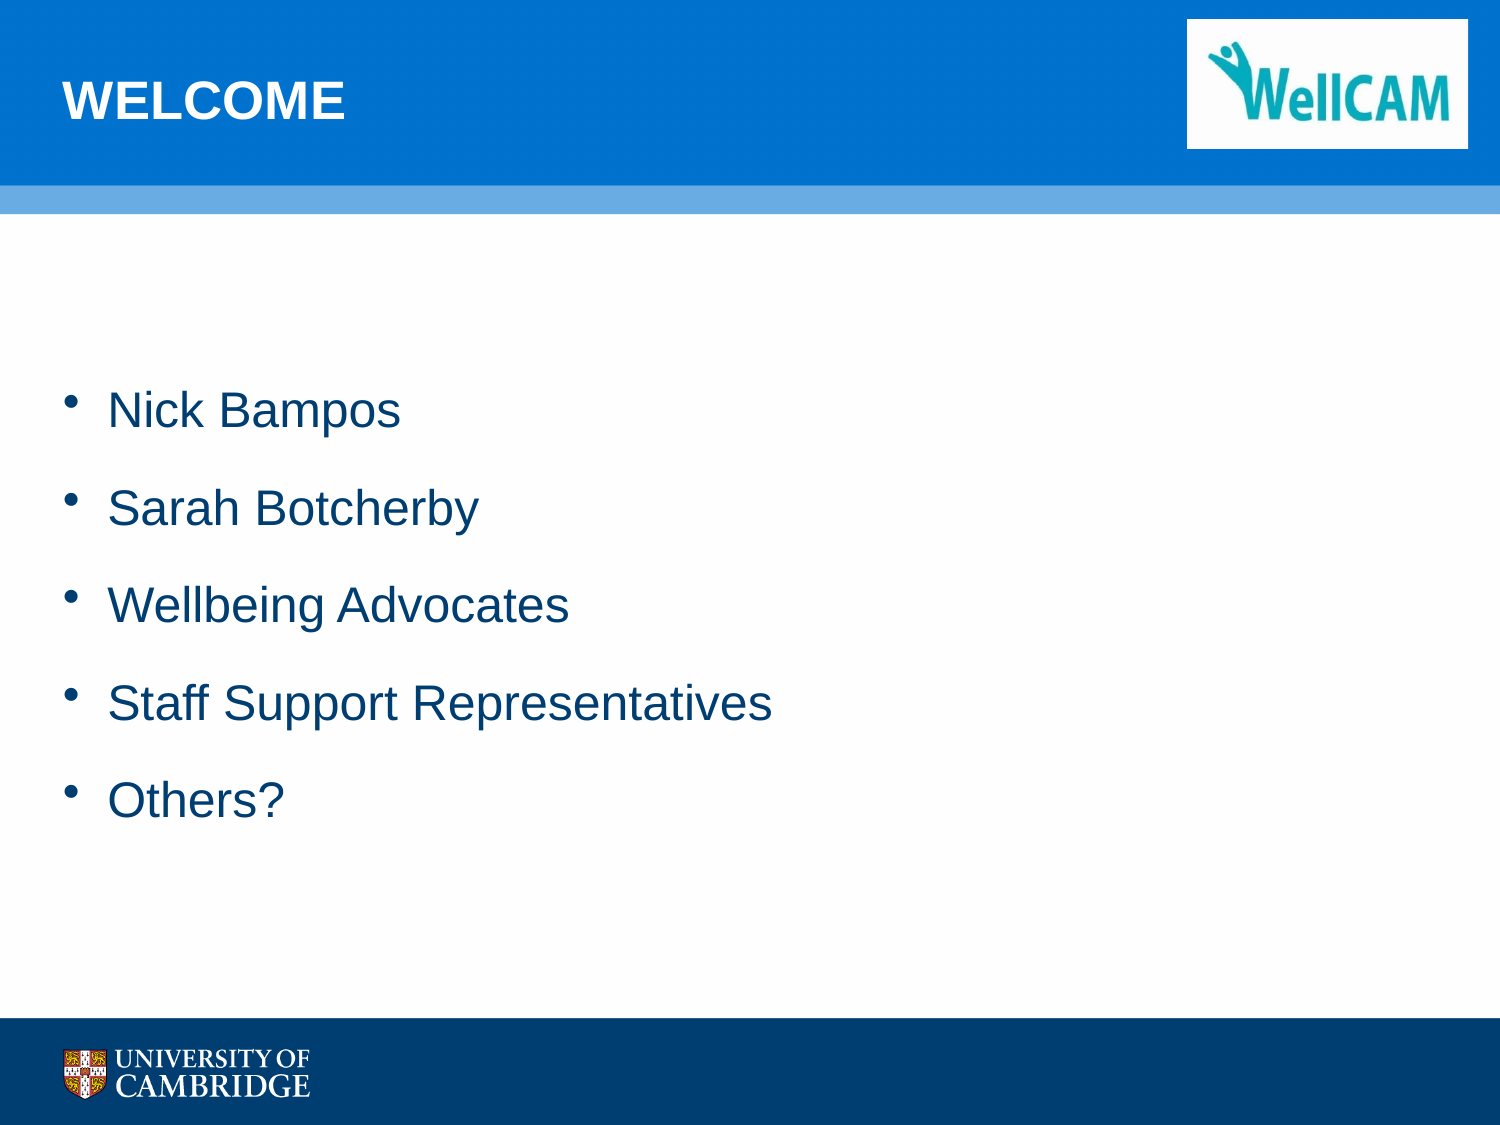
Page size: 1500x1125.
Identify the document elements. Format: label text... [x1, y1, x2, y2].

title WELCOME [63, 65, 1181, 135]
picture [0, 0, 1500, 1125]
list Nick Bampos Sarah Botcherby Wellbeing Advocates Staff Support Representatives Others? [63, 280, 1437, 948]
